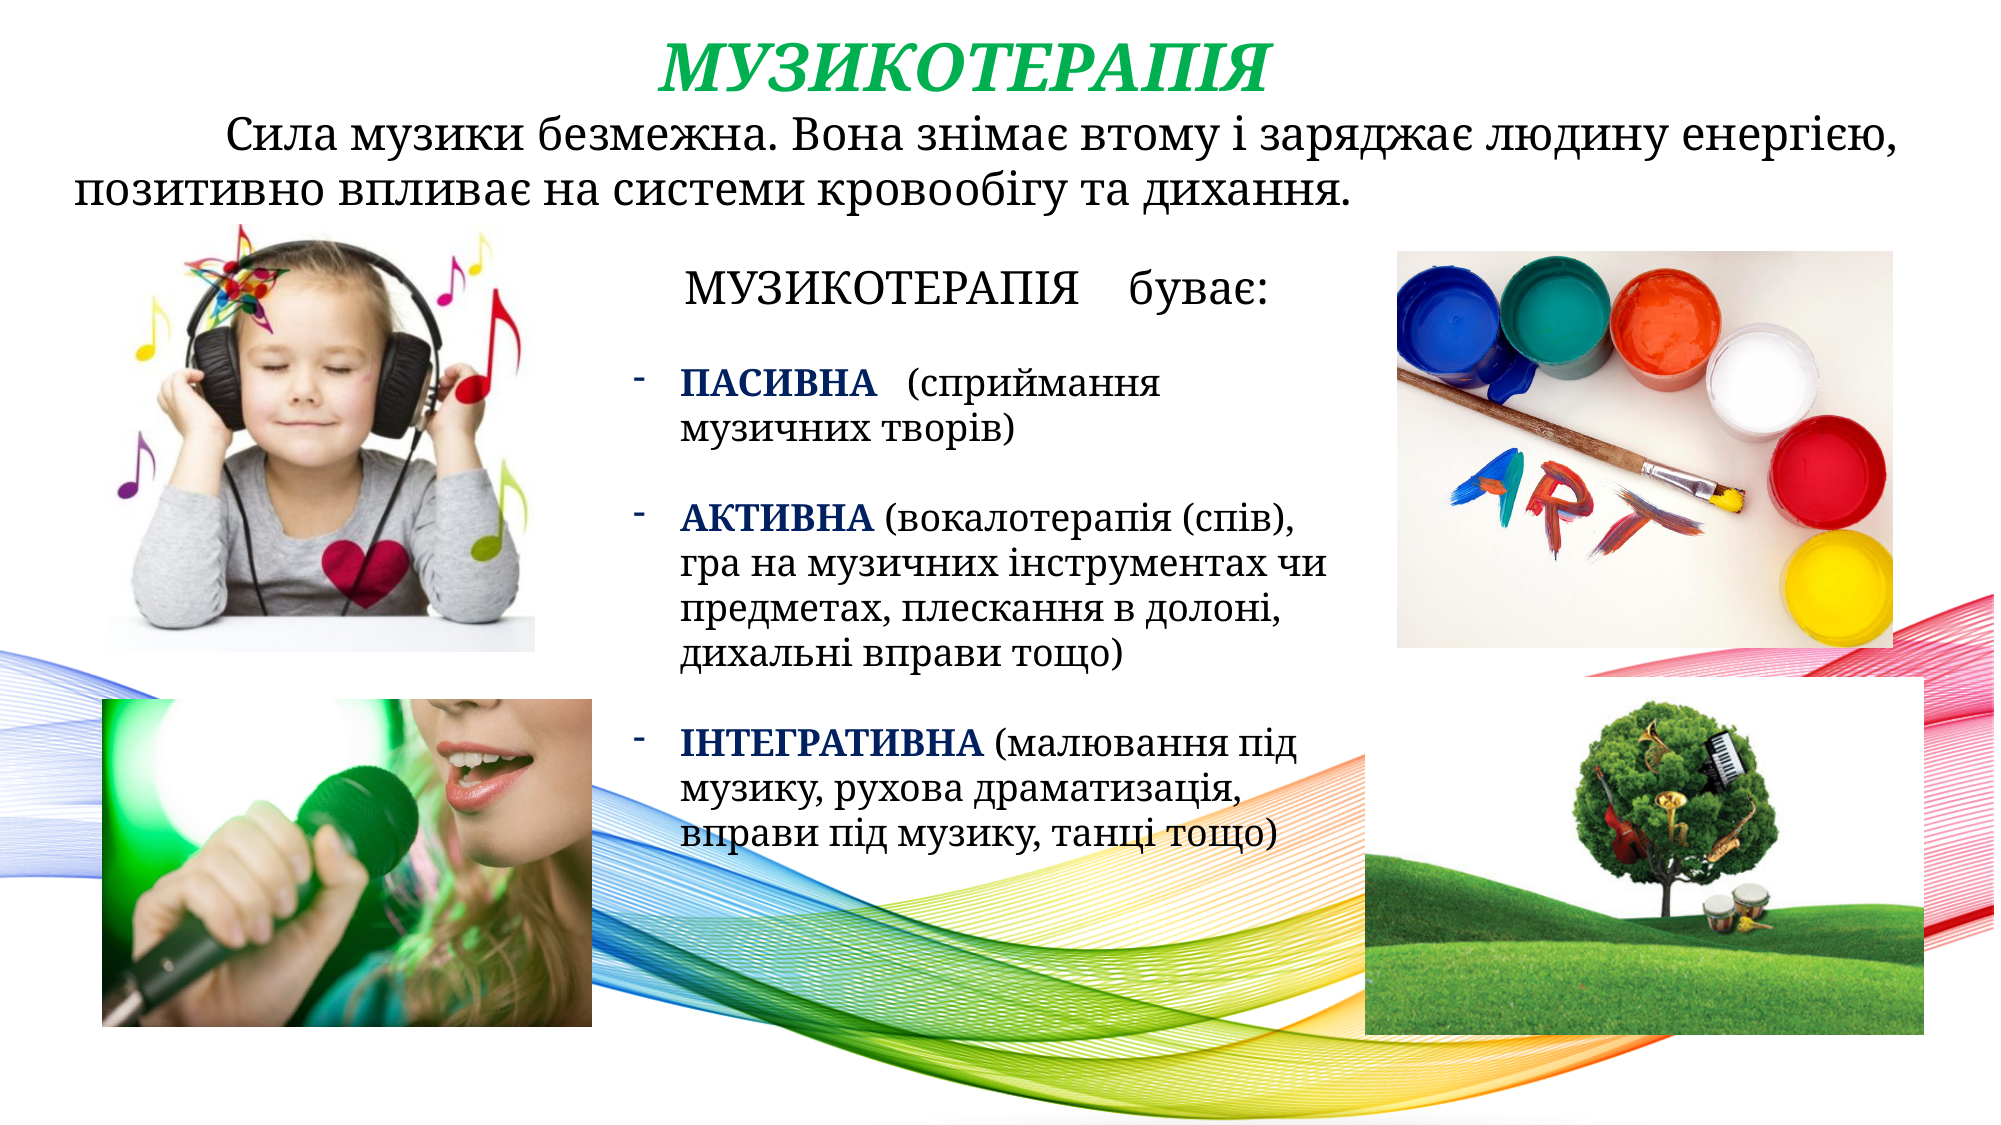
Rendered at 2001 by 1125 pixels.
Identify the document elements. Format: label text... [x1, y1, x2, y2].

text_box МУЗИКОТЕРАПІЯ Сила музики безмежна. Вона знімає втому і заряджає людину енергією, позитивно впливає на системи кровообігу та дихання. [59, 17, 1973, 268]
text_box МУЗИКОТЕРАПІЯ буває: ПАСИВНА (сприймання музичних творів) АКТИВНА (вокалотерапія (спів), гра на музичних інструментах чи предметах, плескання в долоні, дихальні вправи тощо) ІНТЕГРАТИВНА (малювання під музику, рухова драматизація, вправи під музику, танці тощо) [618, 251, 1354, 594]
picture [0, 224, 1994, 1125]
